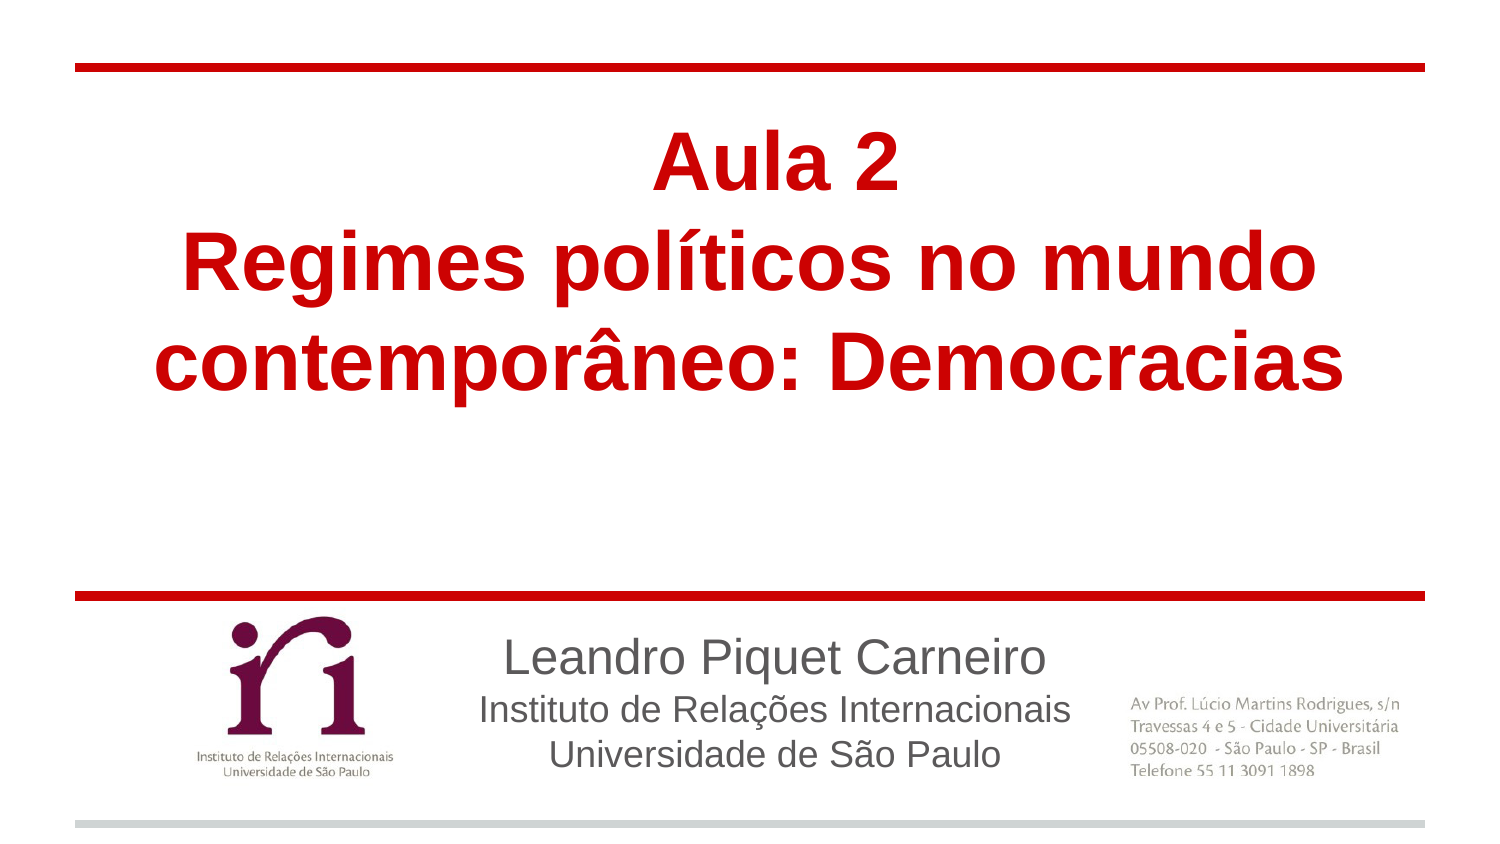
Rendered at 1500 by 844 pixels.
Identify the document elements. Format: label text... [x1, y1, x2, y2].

subtitle Leandro Piquet Carneiro Instituto de Relações Internacionais Universidade de São Paulo [75, 609, 1425, 812]
picture [194, 607, 1400, 789]
title Aula 2 Regimes políticos no mundo contemporâneo: Democracias [75, 92, 1425, 587]
